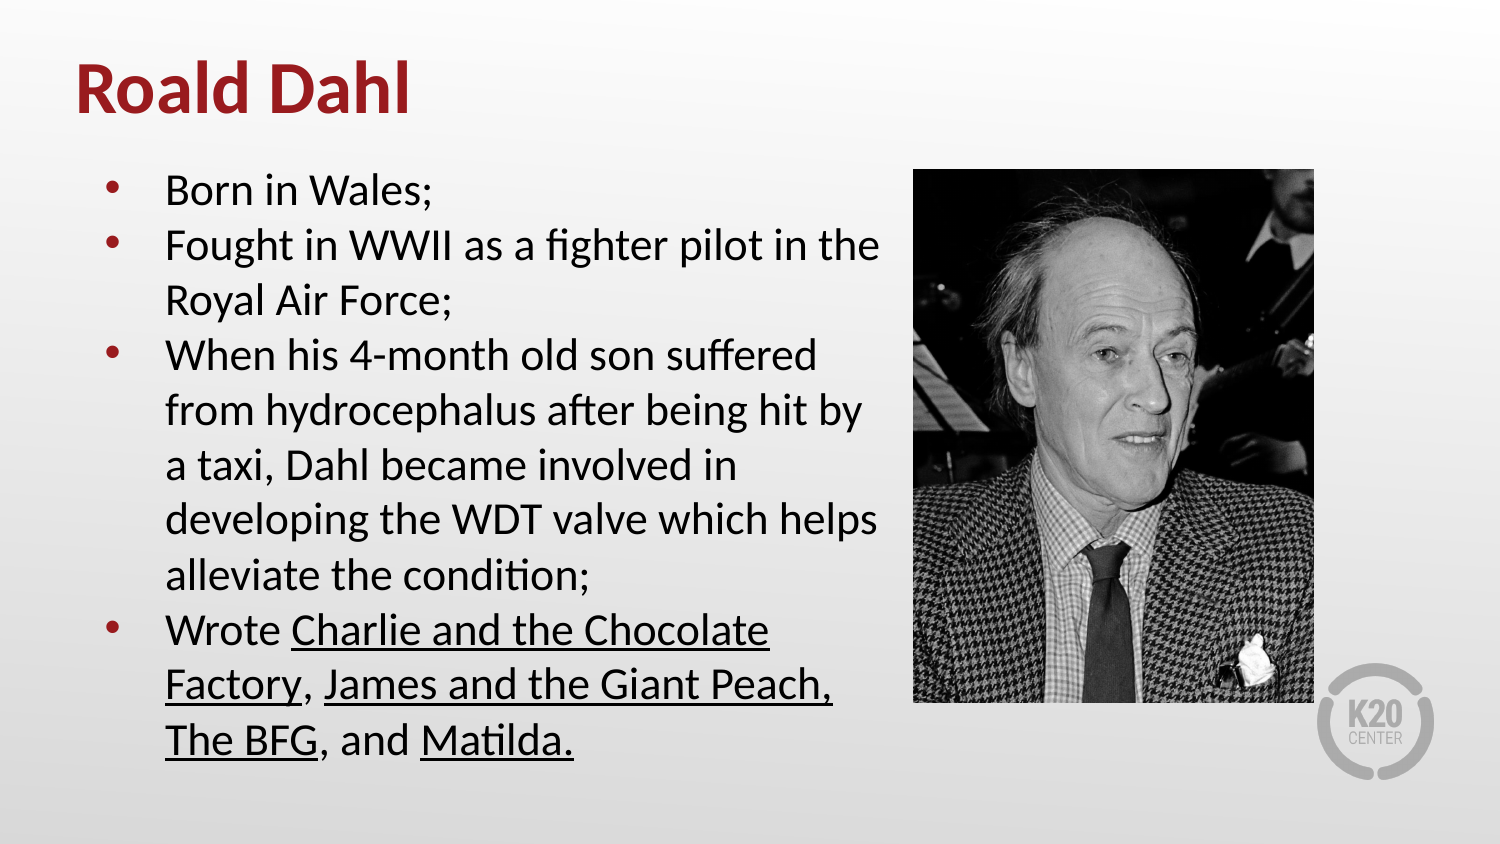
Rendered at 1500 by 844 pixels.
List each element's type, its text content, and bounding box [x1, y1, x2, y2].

list Born in Wales; Fought in WWII as a fighter pilot in the Royal Air Force; When his 4-month old son suffered from hydrocephalus after being hit by a taxi, Dahl became involved in developing the WDT valve which helps alleviate the condition; Wrote Charlie and the Chocolate Factory, James and the Giant Peach, The BFG, and Matilda. [75, 144, 899, 809]
title Roald Dahl [75, 25, 525, 129]
picture [913, 169, 1451, 797]
